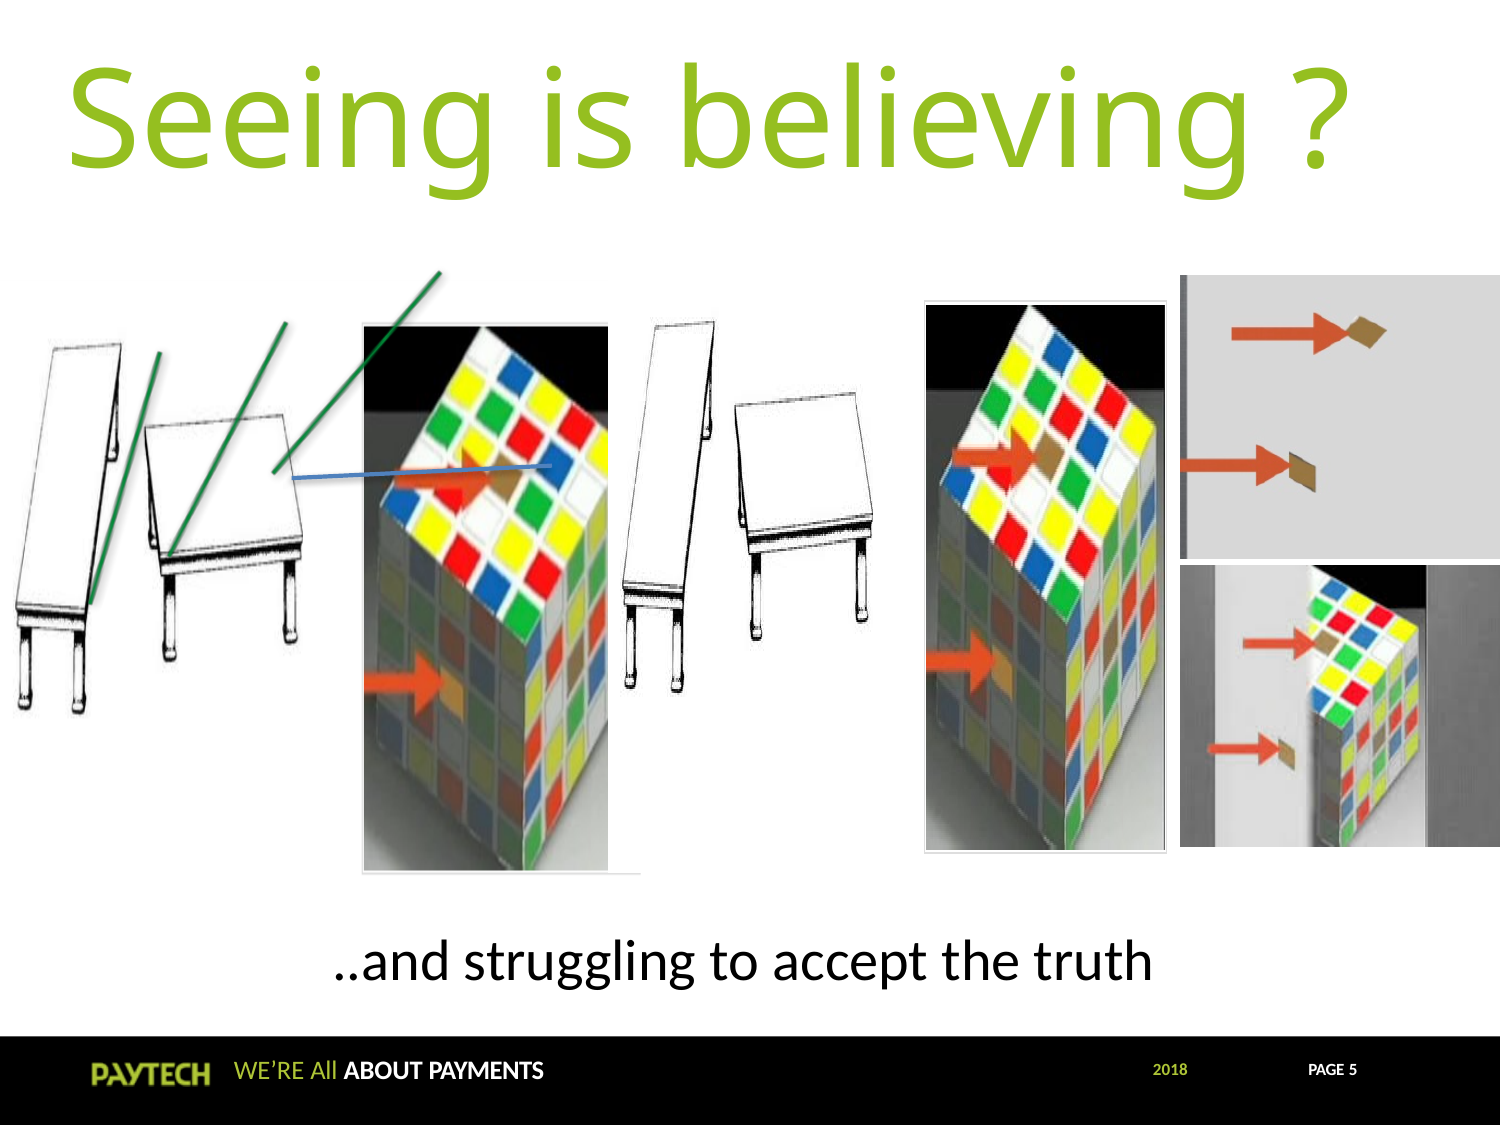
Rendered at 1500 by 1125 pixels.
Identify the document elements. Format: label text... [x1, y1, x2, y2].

picture [91, 1062, 213, 1087]
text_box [291, 465, 553, 479]
picture [0, 257, 1500, 894]
text_box ..and struggling to accept the truth [317, 914, 1170, 1000]
text_box Seeing is believing ? [50, 22, 1403, 203]
